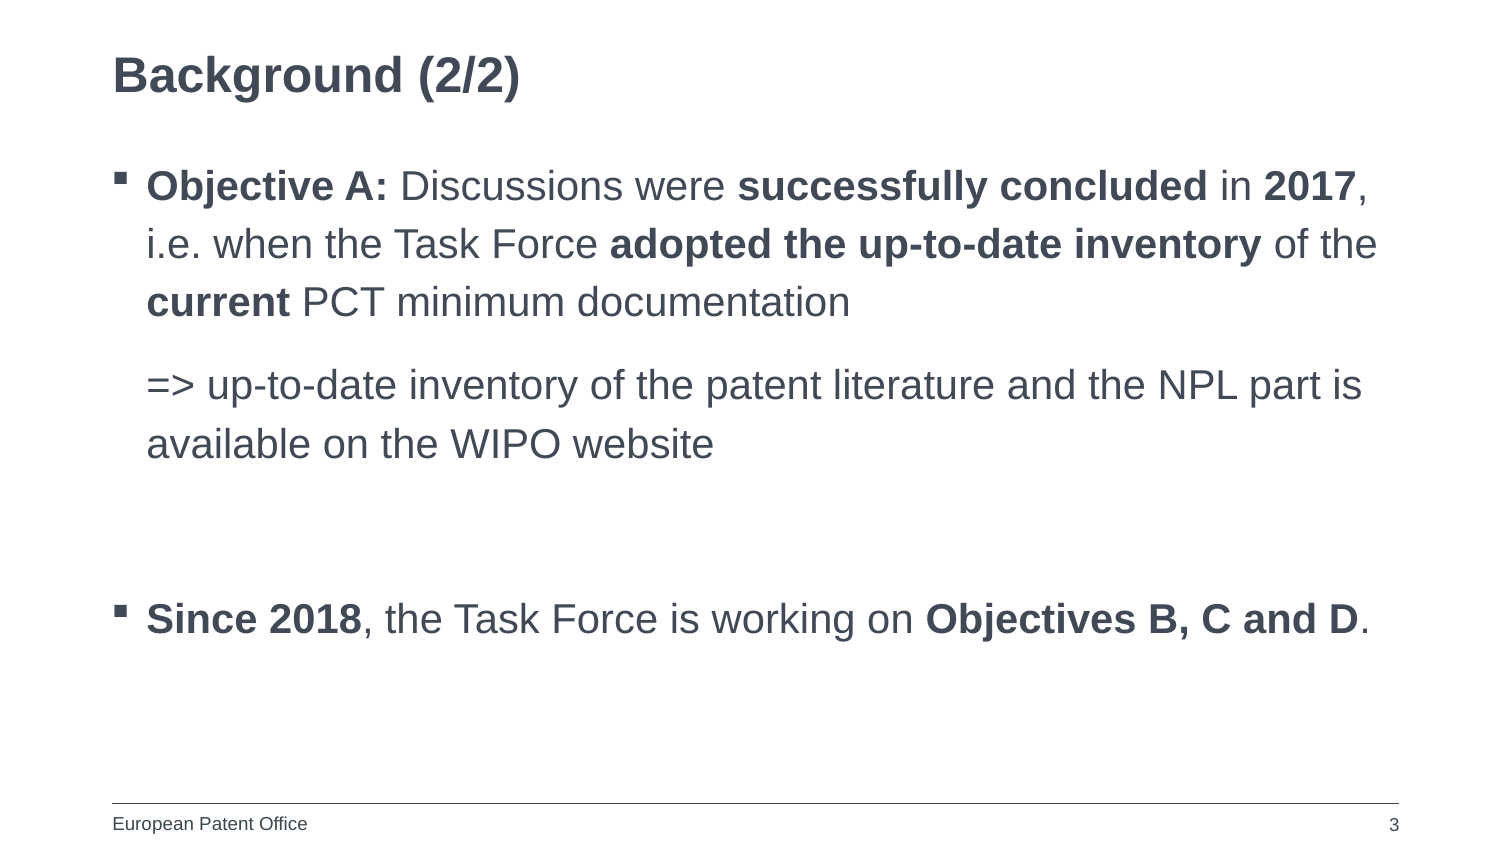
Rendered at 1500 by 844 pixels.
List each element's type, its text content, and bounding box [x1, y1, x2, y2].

title Background (2/2) [112, 44, 1400, 111]
slide_number 3 [1049, 812, 1400, 840]
list Objective A: Discussions were successfully concluded in 2017, i.e. when the Task Force adopted the up-to-date inventory of the current PCT minimum documentation => up-to-date inventory of the patent literature and the NPL part is available on the WIPO website Since 2018, the Task Force is working on Objectives B, C and D. [111, 150, 1399, 776]
